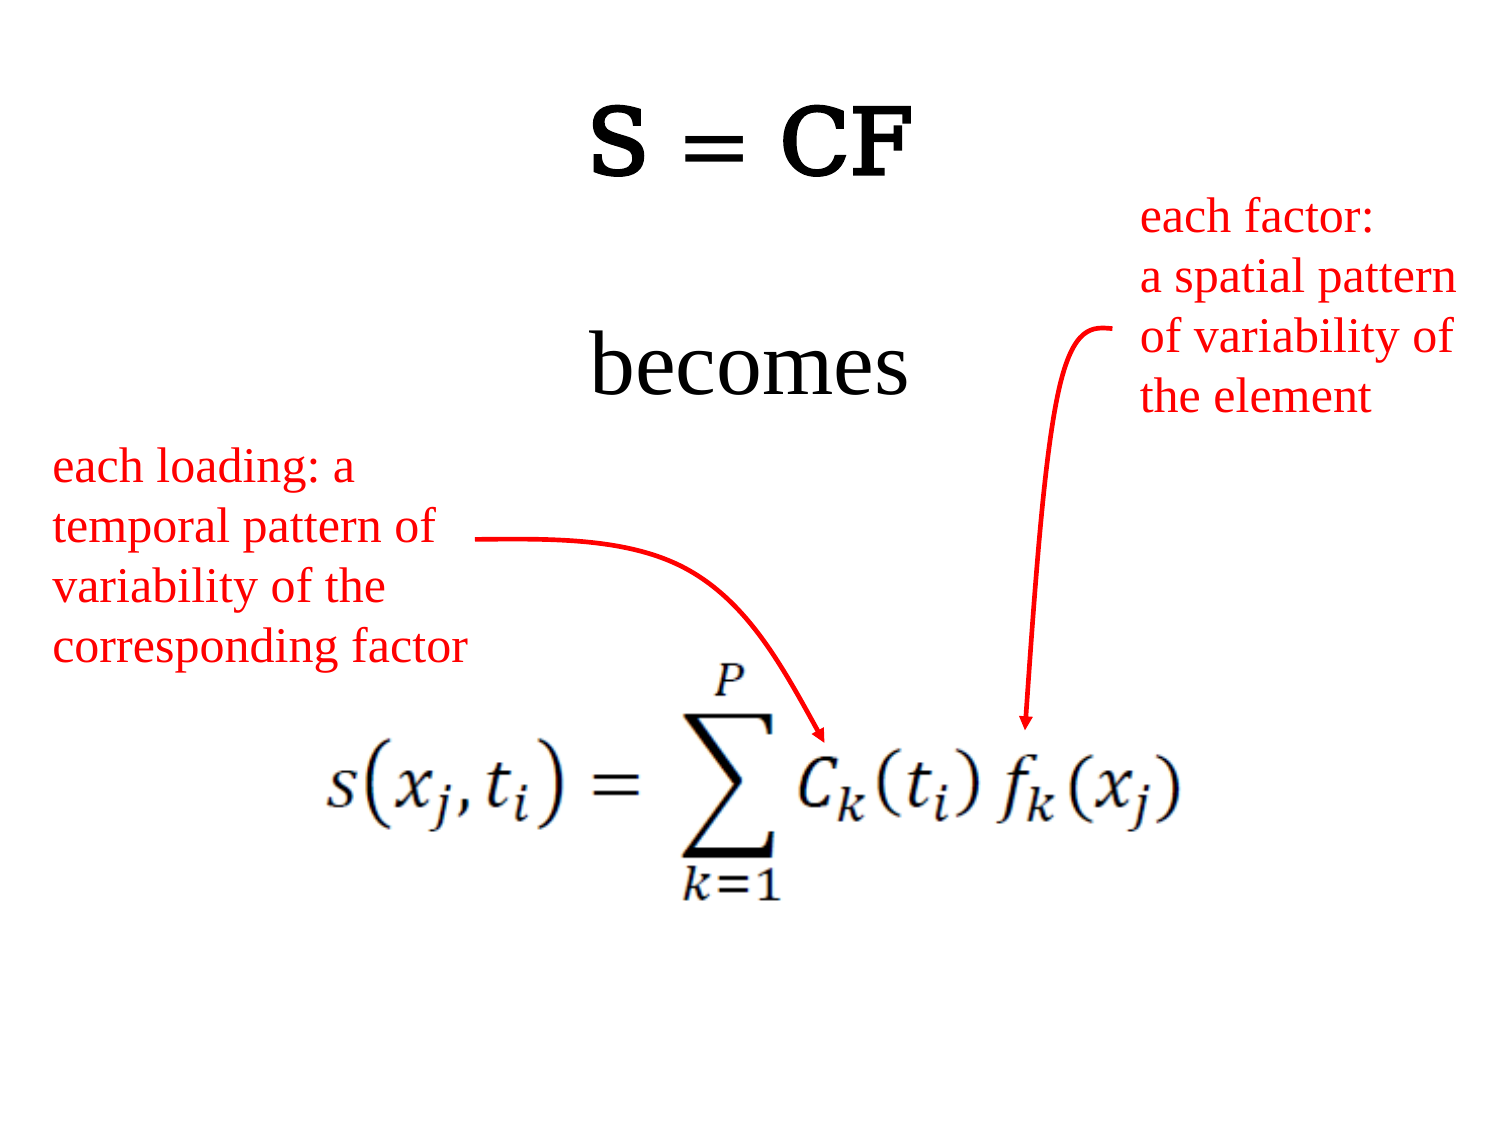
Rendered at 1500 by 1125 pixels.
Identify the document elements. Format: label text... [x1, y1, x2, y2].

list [274, 599, 1251, 1001]
title S = CF becomes [75, 45, 1425, 450]
text_box [1033, 327, 1113, 598]
text_box [538, 538, 728, 598]
text_box each loading: a temporal pattern of variability of the corresponding factor [37, 424, 538, 680]
text_box each factor: a spatial pattern of variability of the element [1125, 174, 1475, 430]
